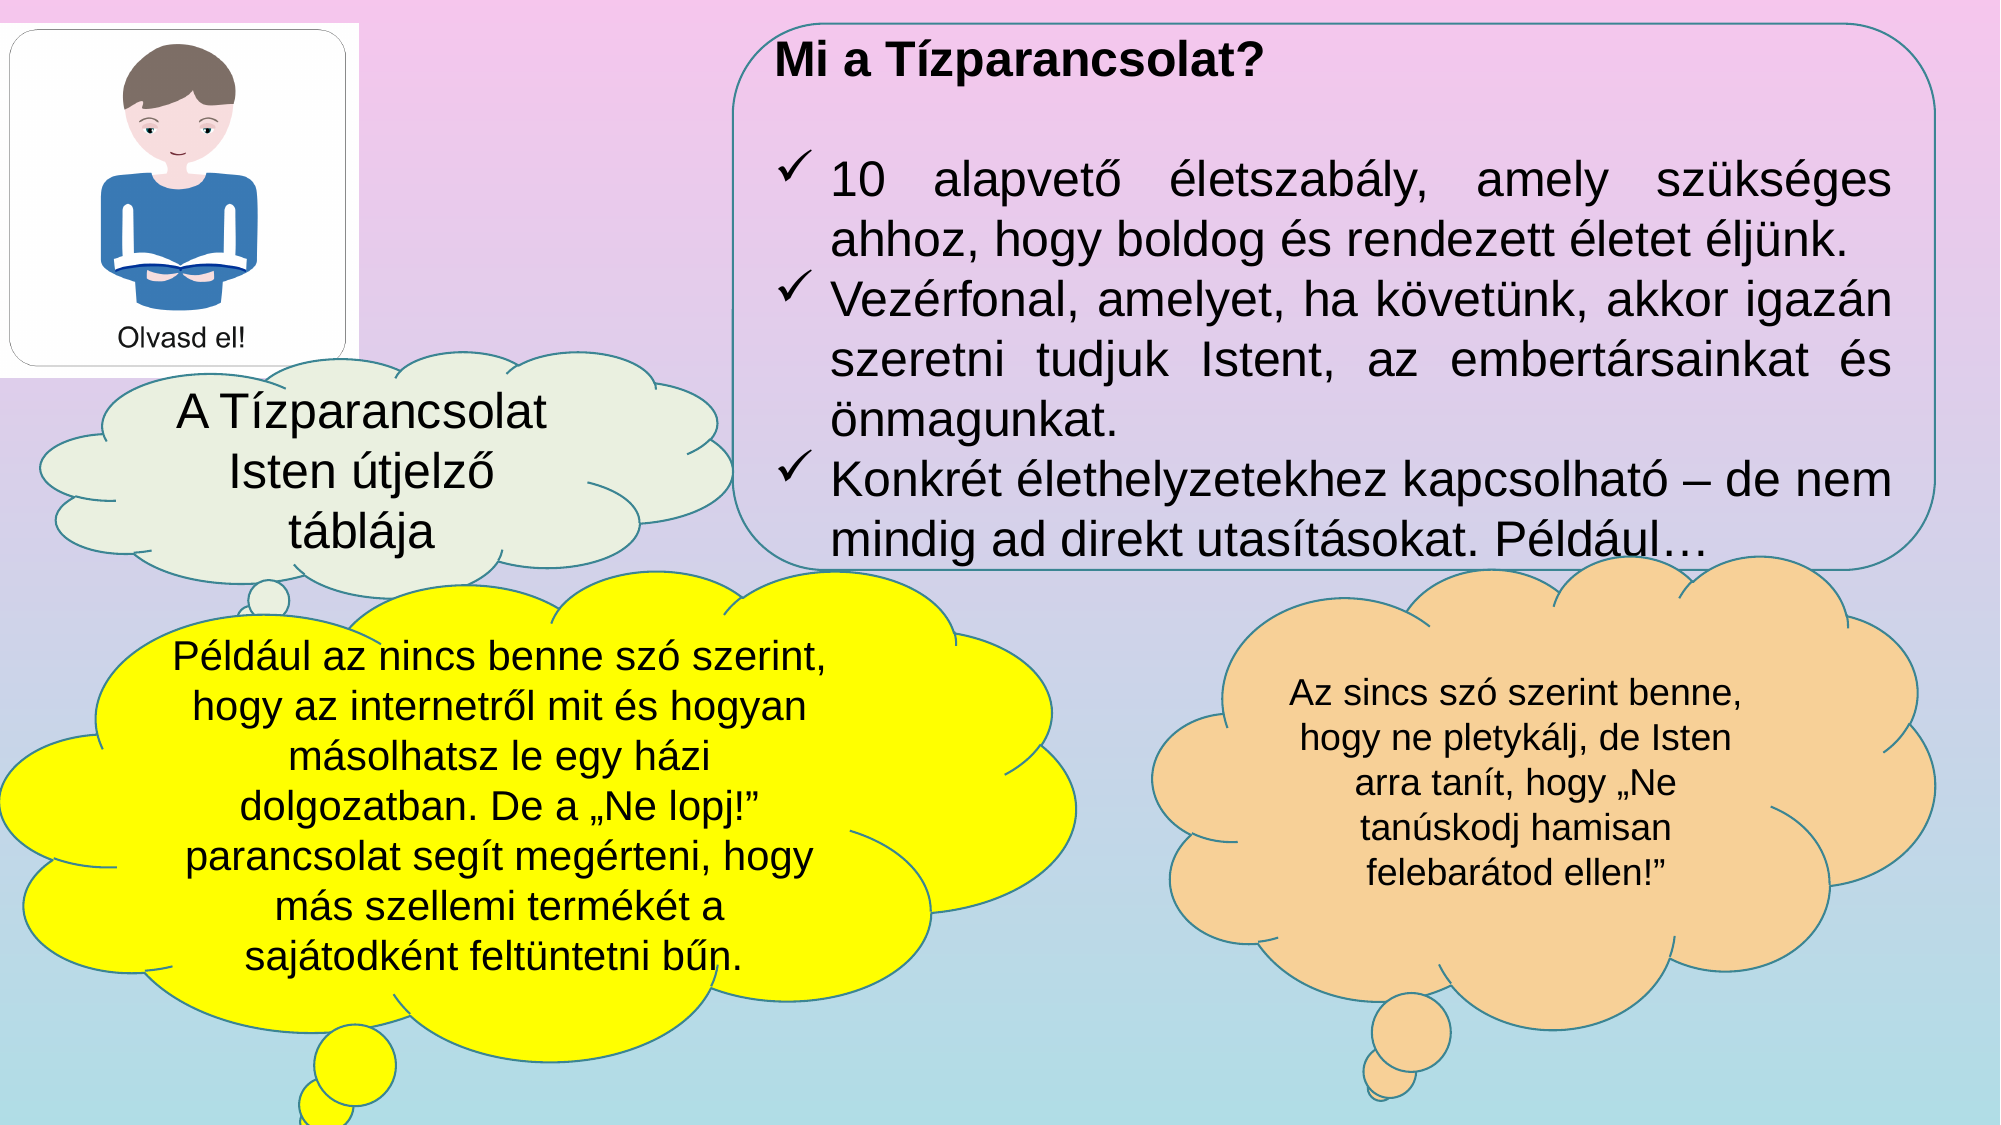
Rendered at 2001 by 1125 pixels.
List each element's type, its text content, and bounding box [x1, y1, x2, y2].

text_box A Tízparancsolat Isten útjelző táblája [39, 351, 735, 614]
text_box Mi a Tízparancsolat? 10 alapvető életszabály, amely szükséges ahhoz, hogy boldog és rendezett életet éljünk. Vezérfonal, amelyet, ha követünk, akkor igazán szeretni tudjuk Istent, az embertársainkat és önmagunkat. Konkrét élethelyzetekhez kapcsolható – de nem mindig ad direkt utasításokat. Például… [731, 22, 1936, 571]
text_box Például az nincs benne szó szerint, hogy az internetről mit és hogyan másolhatsz le egy házi dolgozatban. De a „Ne lopj!” parancsolat segít megérteni, hogy más szellemi termékét a sajátodként feltüntetni bűn. [0, 570, 1078, 1125]
picture [0, 23, 359, 379]
text_box Az sincs szó szerint benne, hogy ne pletykálj, de Isten arra tanít, hogy „Ne tanúskodj hamisan felebarátod ellen!” [1151, 555, 1937, 1102]
